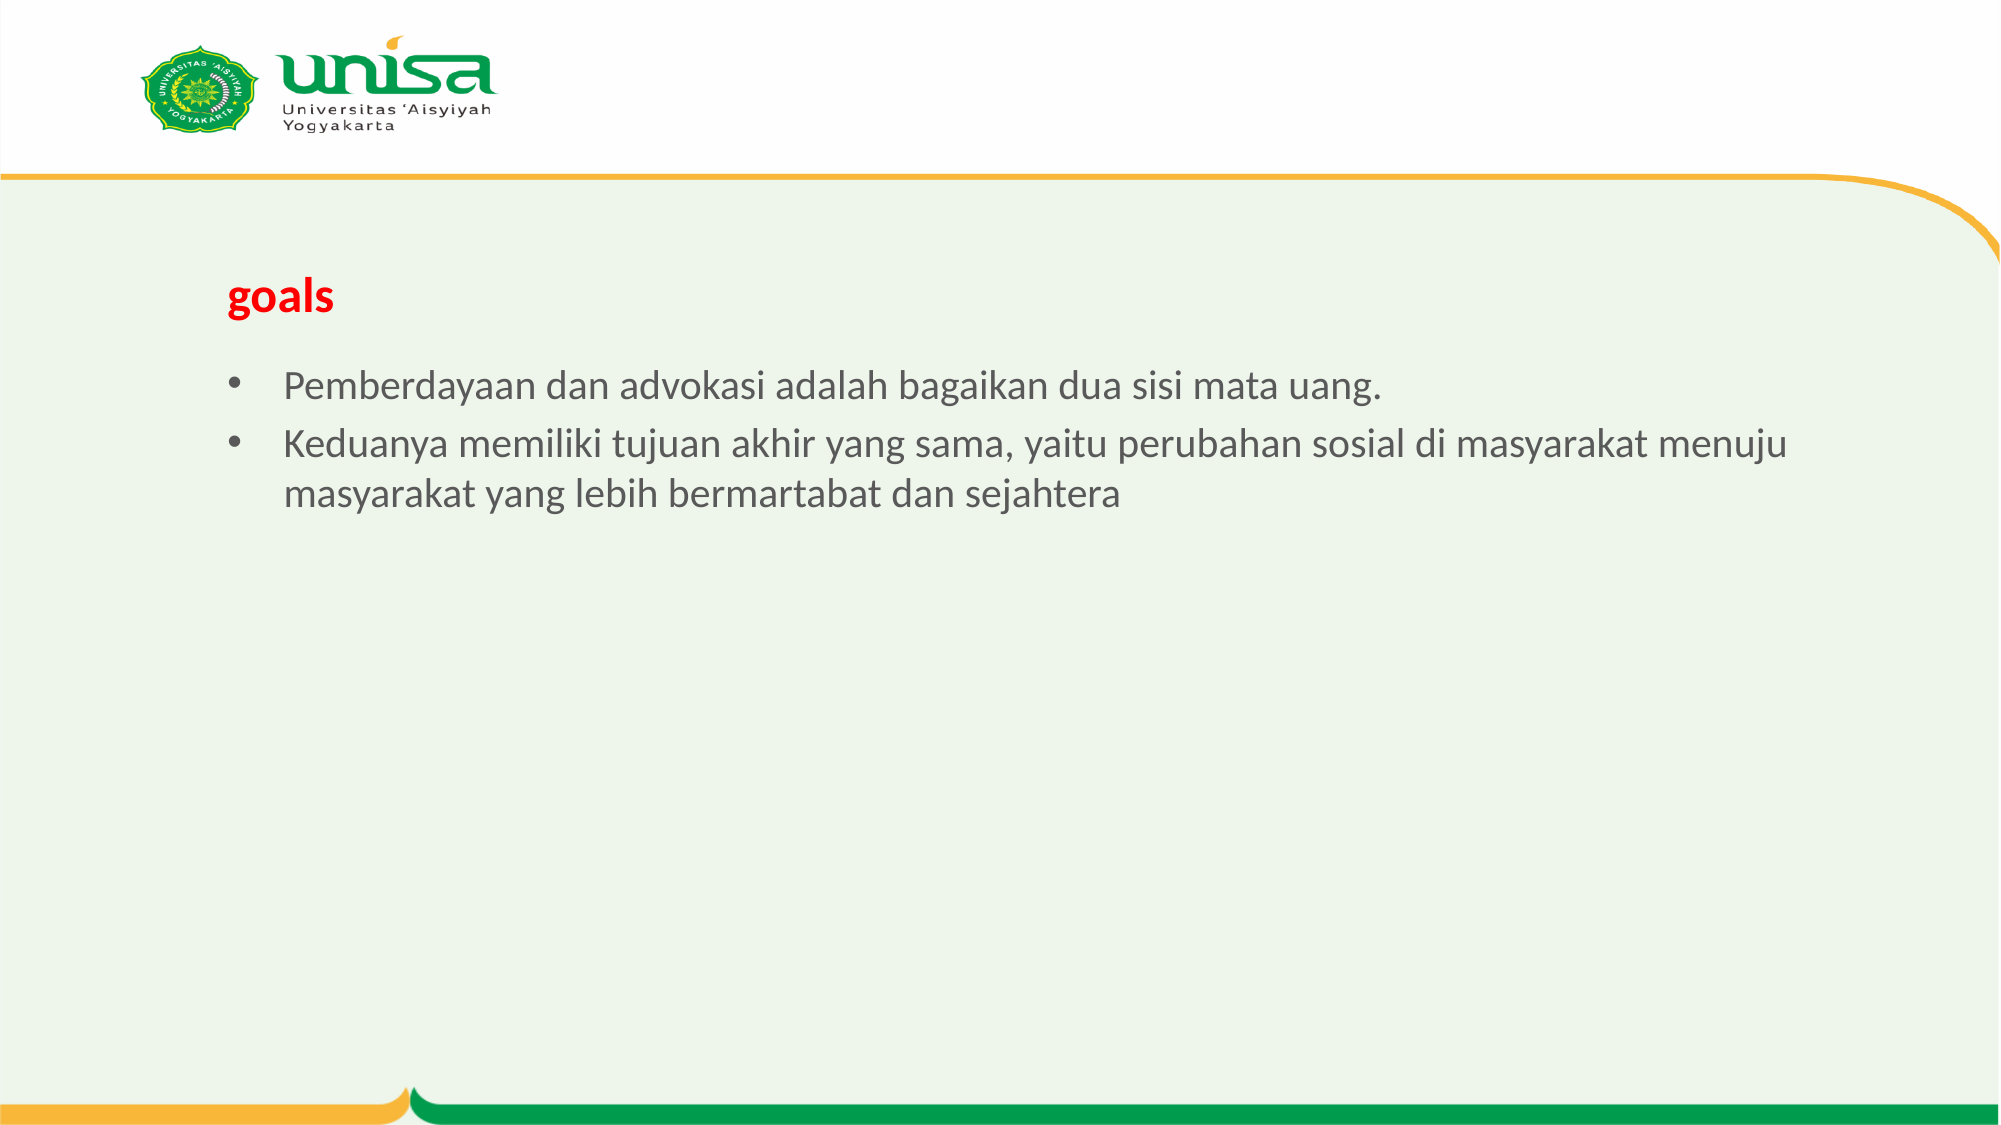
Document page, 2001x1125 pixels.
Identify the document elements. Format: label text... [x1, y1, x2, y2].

list Pemberdayaan dan advokasi adalah bagaikan dua sisi mata uang. Keduanya memiliki tujuan akhir yang sama, yaitu perubahan sosial di masyarakat menuju masyarakat yang lebih bermartabat dan sejahtera [212, 350, 1867, 558]
title goals [212, 255, 1867, 327]
picture [0, 0, 2000, 1125]
